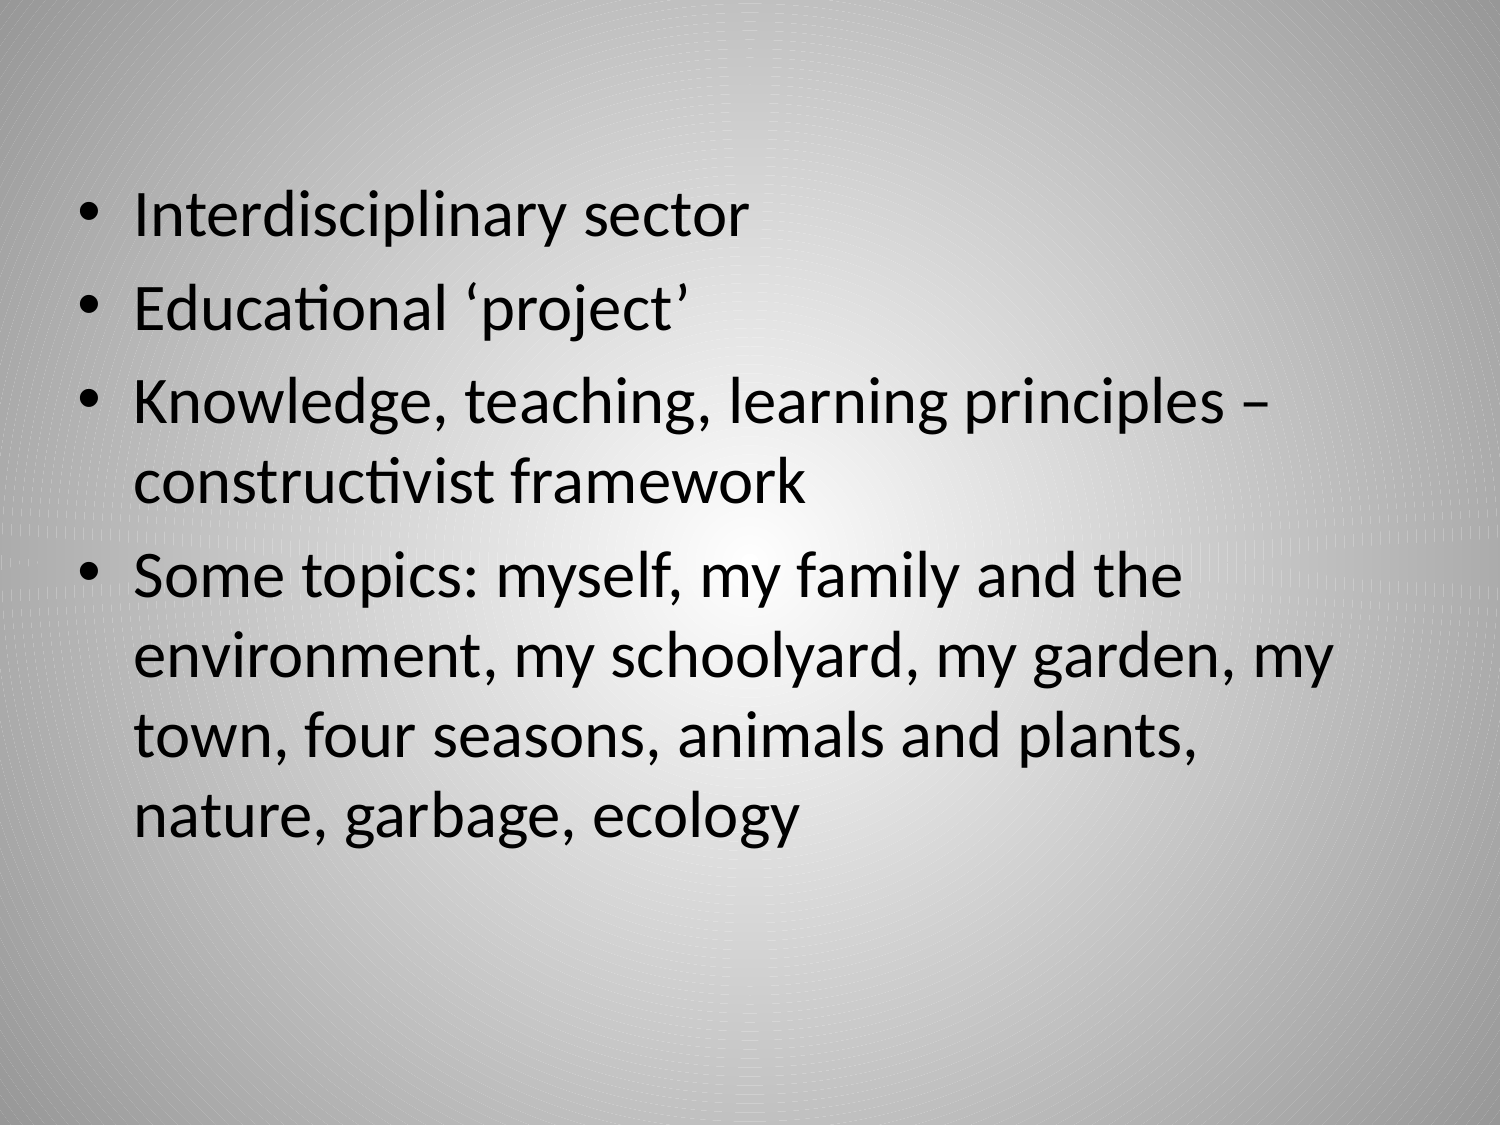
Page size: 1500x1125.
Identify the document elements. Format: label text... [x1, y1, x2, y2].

list Interdisciplinary sector Educational ‘project’ Knowledge, teaching, learning principles – constructivist framework Some topics: myself, my family and the environment, my schoolyard, my garden, my town, four seasons, animals and plants, nature, garbage, ecology [62, 162, 1413, 925]
